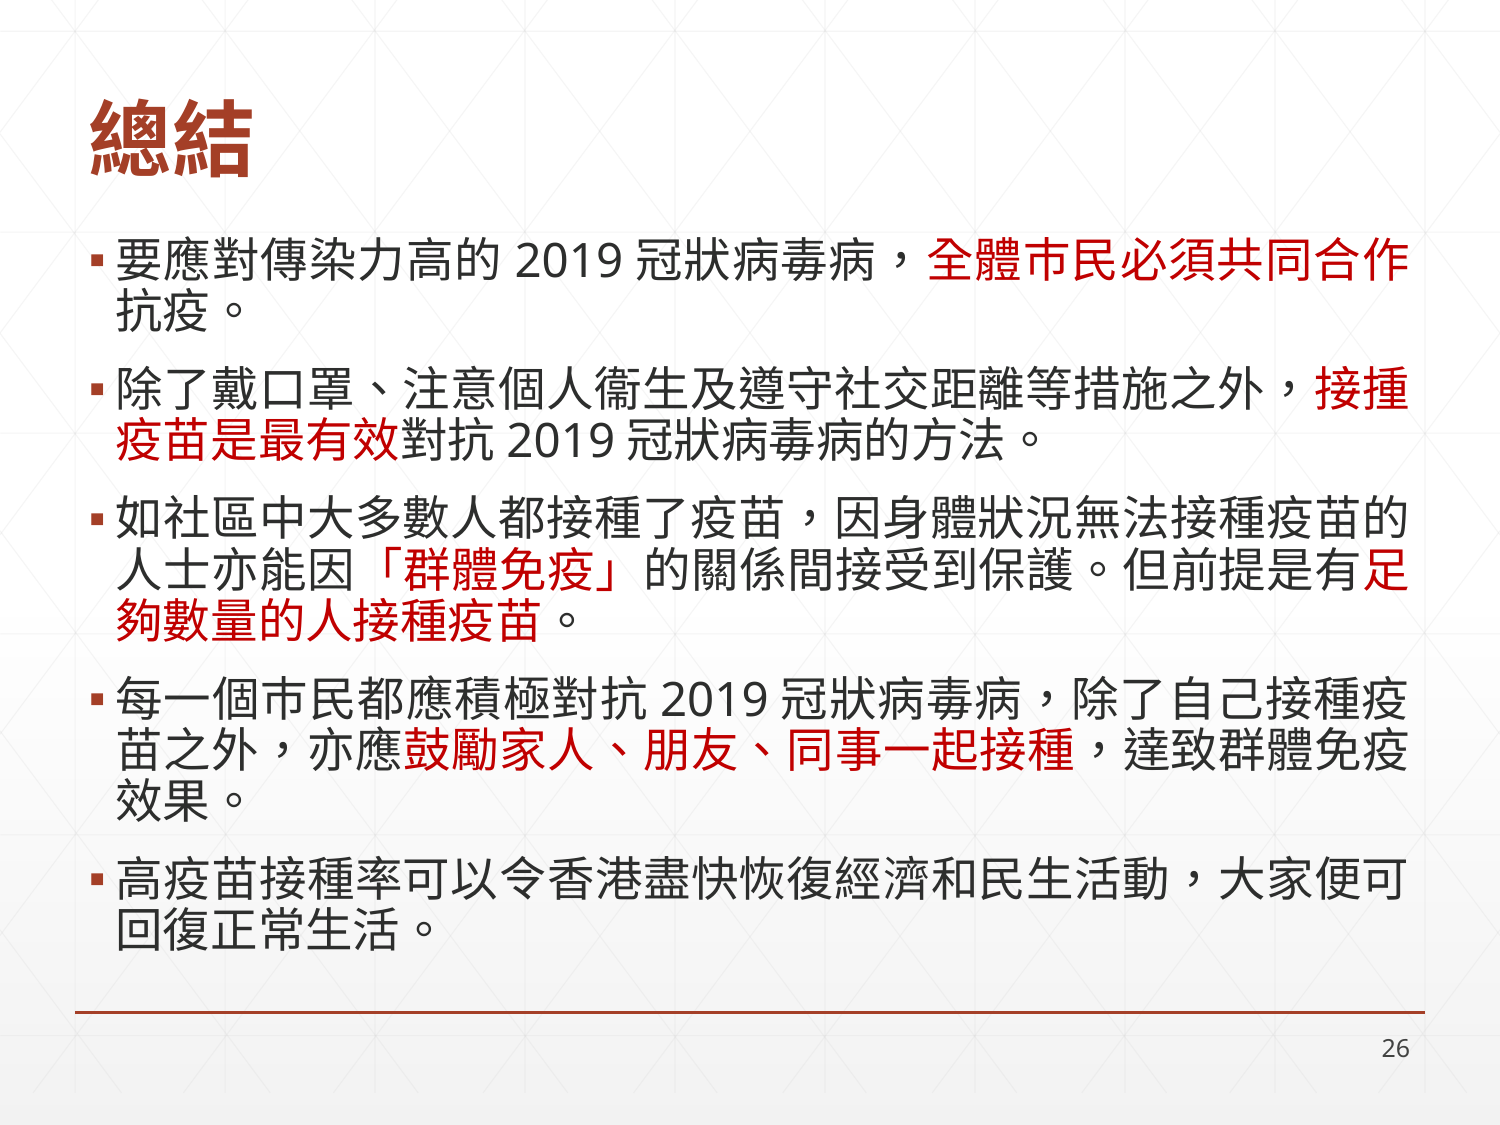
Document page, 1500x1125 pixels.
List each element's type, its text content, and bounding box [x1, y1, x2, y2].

slide_number 26 [1312, 1031, 1426, 1069]
list 要應對傳染力高的2019冠狀病毒病，全體巿民必須共同合作抗疫。 除了戴口罩、注意個人衞生及遵守社交距離等措施之外，接揰疫苗是最有效對抗2019冠狀病毒病的方法。 如社區中大多數人都接種了疫苗，因身體狀況無法接種疫苗的人士亦能因「群體免疫」的關係間接受到保護。但前提是有足夠數量的人接種疫苗。 每一個巿民都應積極對抗2019冠狀病毒病，除了自己接種疫苗之外，亦應鼓勵家人、朋友、同事一起接種，達致群體免疫效果。 高疫苗接種率可以令香港盡快恢復經濟和民生活動，大家便可回復正常生活。 [73, 229, 1426, 967]
title 總結 [73, 84, 1256, 196]
